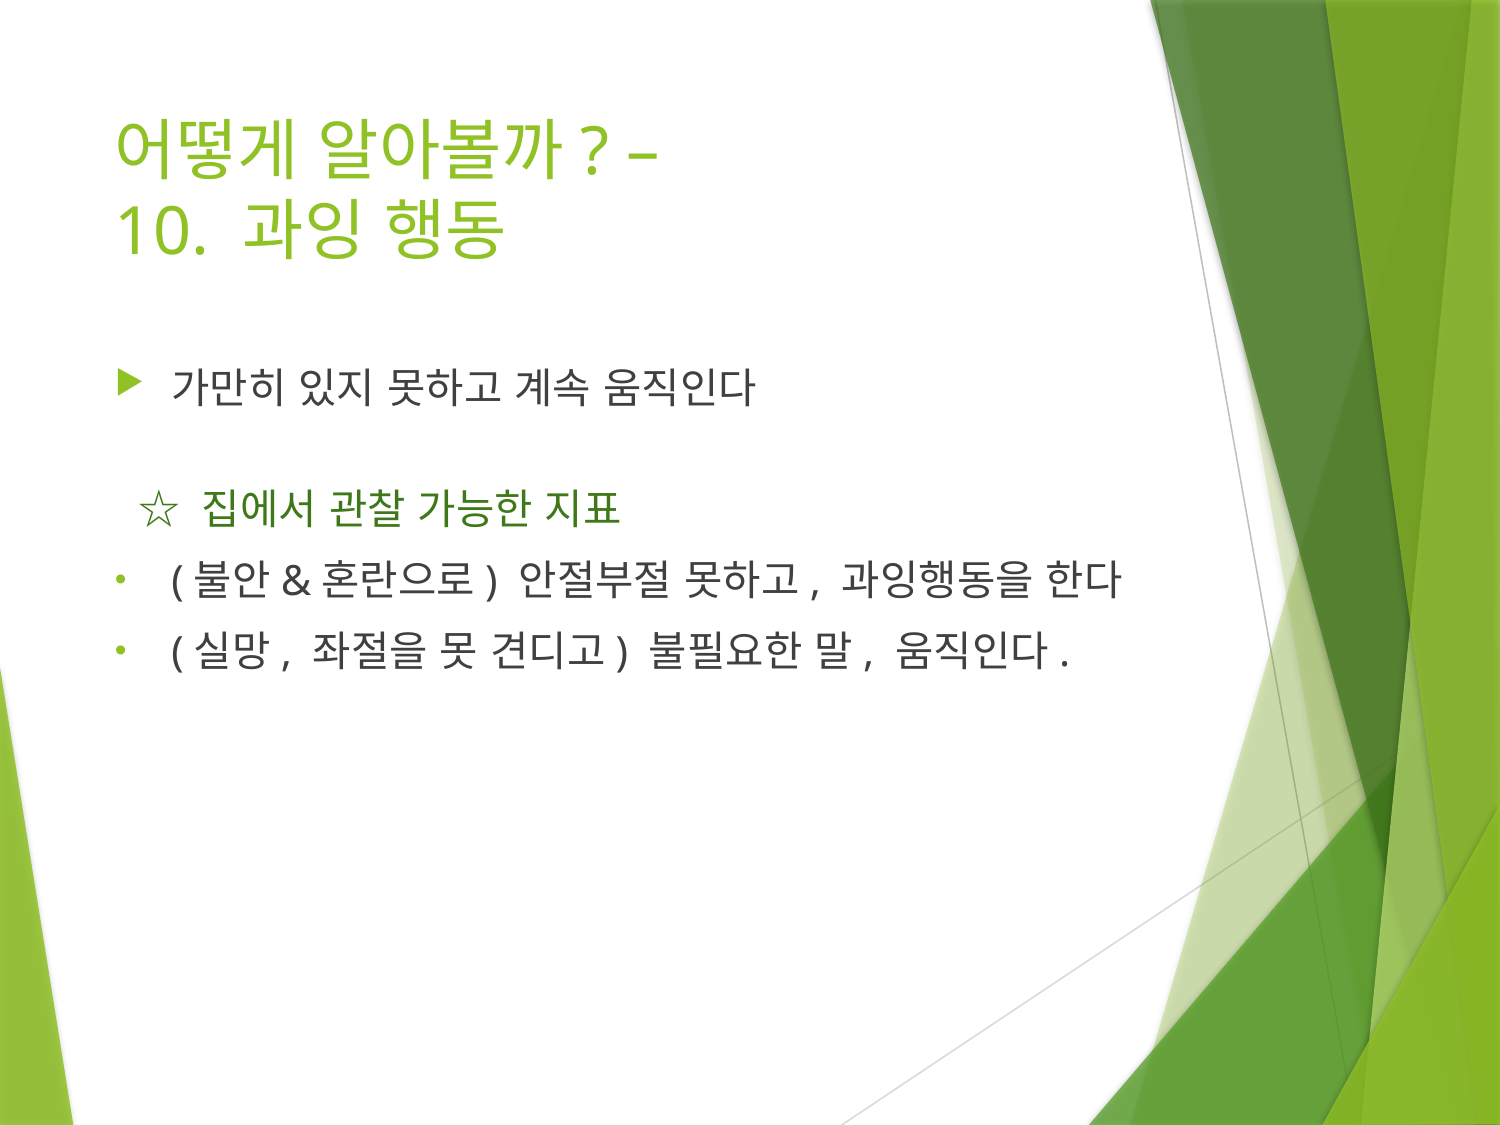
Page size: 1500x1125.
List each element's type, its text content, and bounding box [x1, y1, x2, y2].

title 어떻게 알아볼까? – 10. 과잉 행동 [99, 99, 1142, 317]
list 가만히 있지 못하고 계속 움직인다 ☆ 집에서 관찰 가능한 지표 (불안&혼란으로) 안절부절 못하고, 과잉행동을 한다 (실망, 좌절을 못 견디고) 불필요한 말, 움직인다. [99, 354, 1205, 992]
